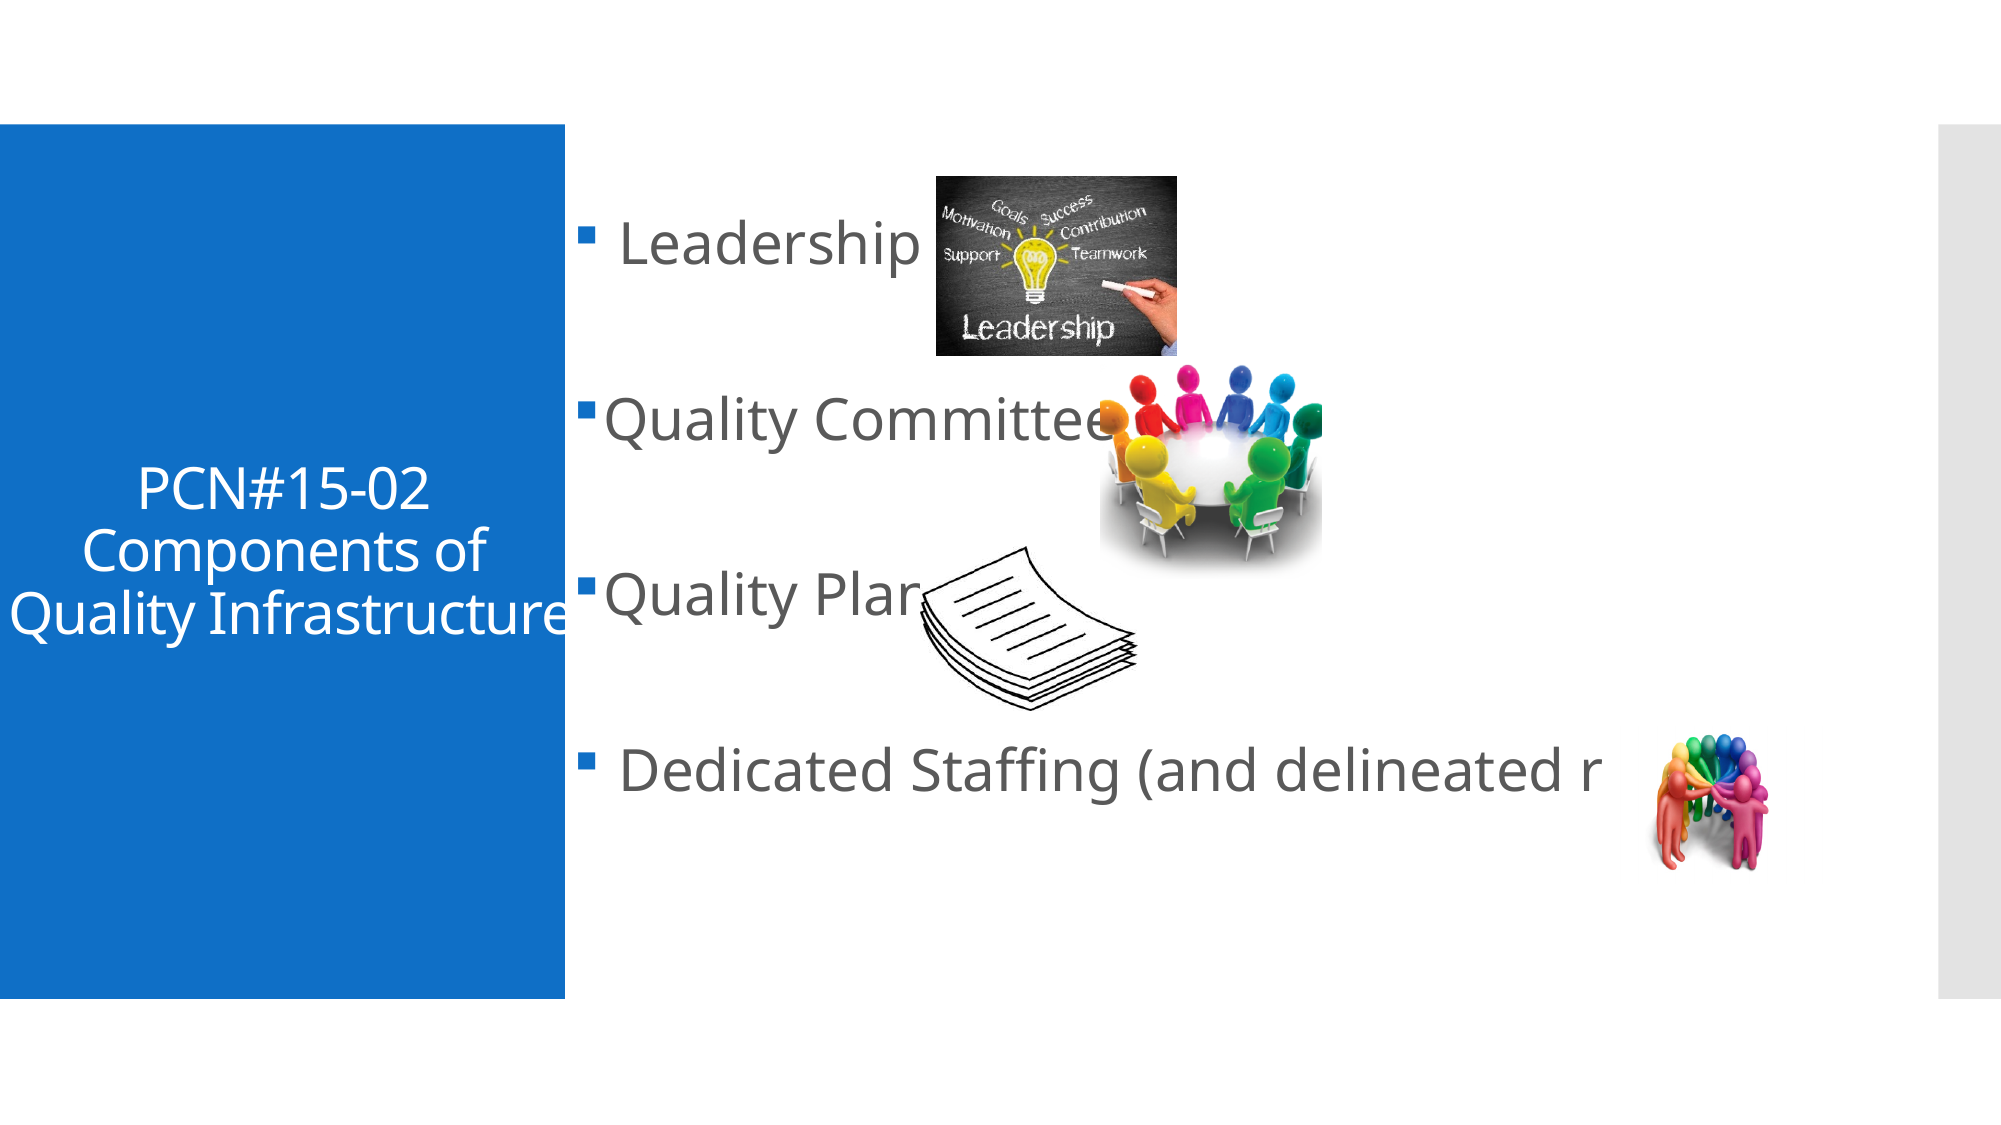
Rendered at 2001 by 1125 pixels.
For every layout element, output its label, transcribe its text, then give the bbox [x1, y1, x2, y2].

picture [919, 176, 1323, 711]
list Leadership Quality Committee Quality Plan Dedicated Staffing (and delineated roles) [558, 176, 2000, 930]
picture [1601, 726, 1823, 884]
title PCN#15-02 Components of Quality Infrastructure [0, 336, 558, 770]
